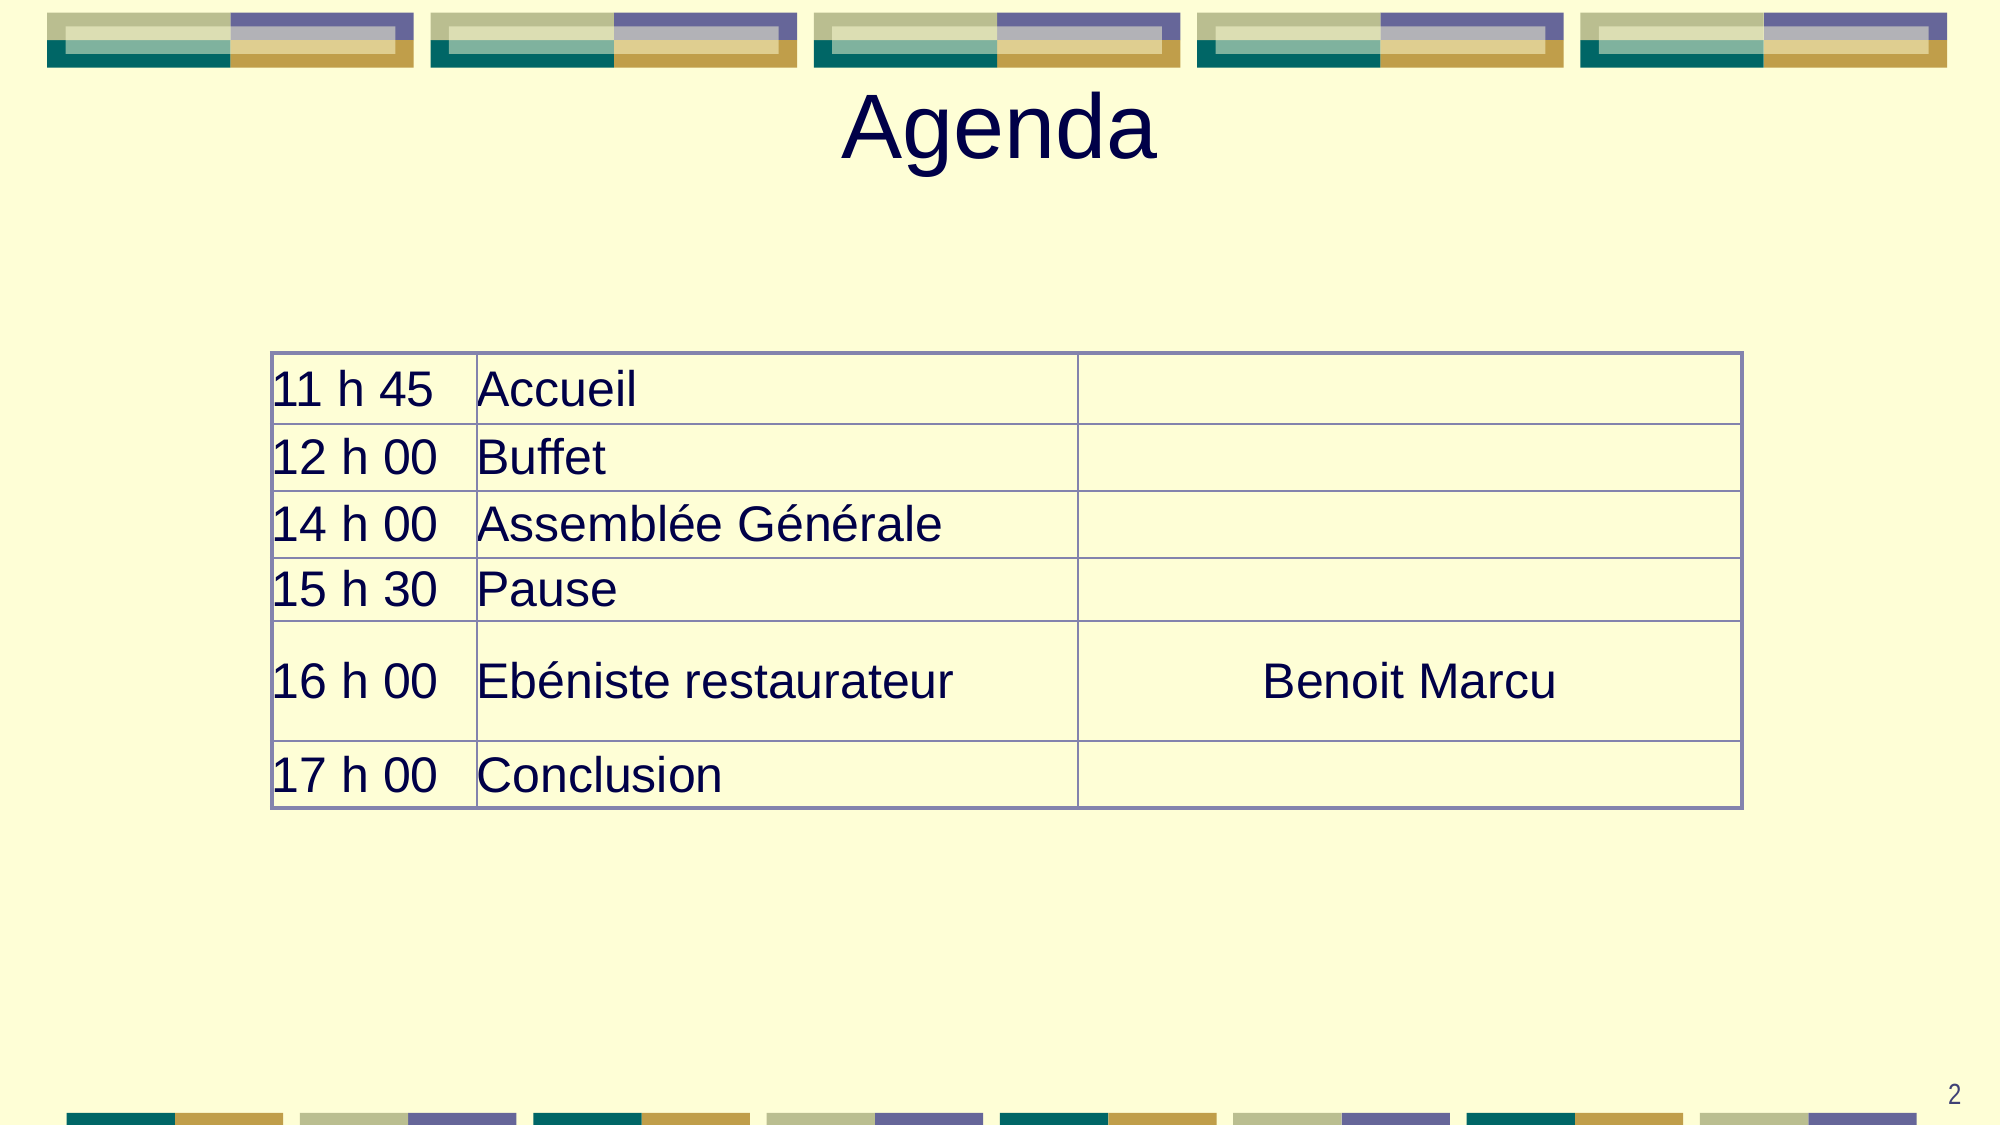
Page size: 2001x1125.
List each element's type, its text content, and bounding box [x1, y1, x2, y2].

table_cell Benoit Marcu [1079, 622, 1740, 740]
title Agenda [362, 78, 1638, 166]
table_cell 16 h 00 [274, 622, 476, 740]
table_cell Pause [478, 559, 1077, 620]
table_cell [1079, 742, 1740, 806]
table_cell 14 h 00 [274, 492, 476, 557]
table_header 11 h 45 [274, 355, 476, 423]
table_cell [1079, 425, 1740, 490]
table_header Accueil [478, 355, 1077, 423]
table_cell Buffet [478, 425, 1077, 490]
table_cell [1079, 492, 1740, 557]
table_header [1079, 355, 1740, 423]
table_cell Assemblée Générale [478, 492, 1077, 557]
table_cell Ebéniste restaurateur [478, 622, 1077, 740]
slide_number 2 [1559, 1077, 1977, 1118]
table_cell 12 h 00 [274, 425, 476, 490]
table_cell [1079, 559, 1740, 620]
table_cell 17 h 00 [274, 742, 476, 806]
table_cell Conclusion [478, 742, 1077, 806]
table_cell 15 h 30 [274, 559, 476, 620]
